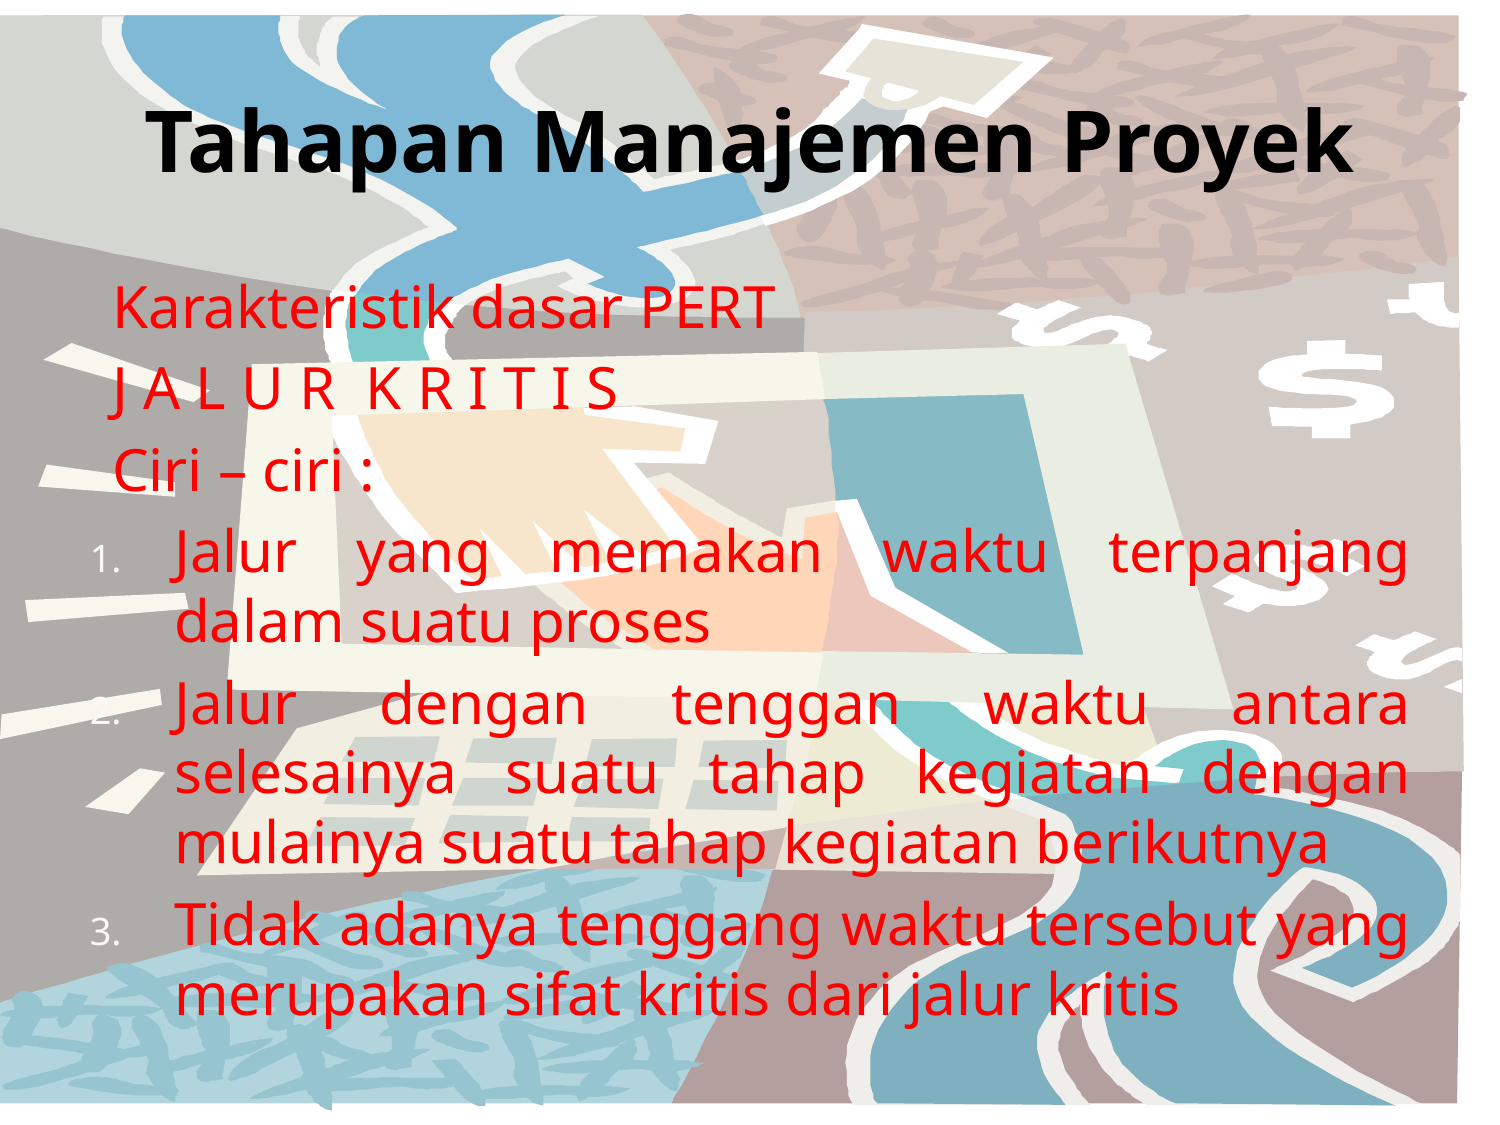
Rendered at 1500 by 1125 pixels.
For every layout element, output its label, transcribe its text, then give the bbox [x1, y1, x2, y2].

list Karakteristik dasar PERT J A L U R K R I T I S Ciri – ciri : Jalur yang memakan waktu terpanjang dalam suatu proses Jalur dengan tenggan waktu antara selesainya suatu tahap kegiatan dengan mulainya suatu tahap kegiatan berikutnya Tidak adanya tenggang waktu tersebut yang merupakan sifat kritis dari jalur kritis [75, 262, 1425, 1035]
title Tahapan Manajemen Proyek [75, 45, 1425, 233]
